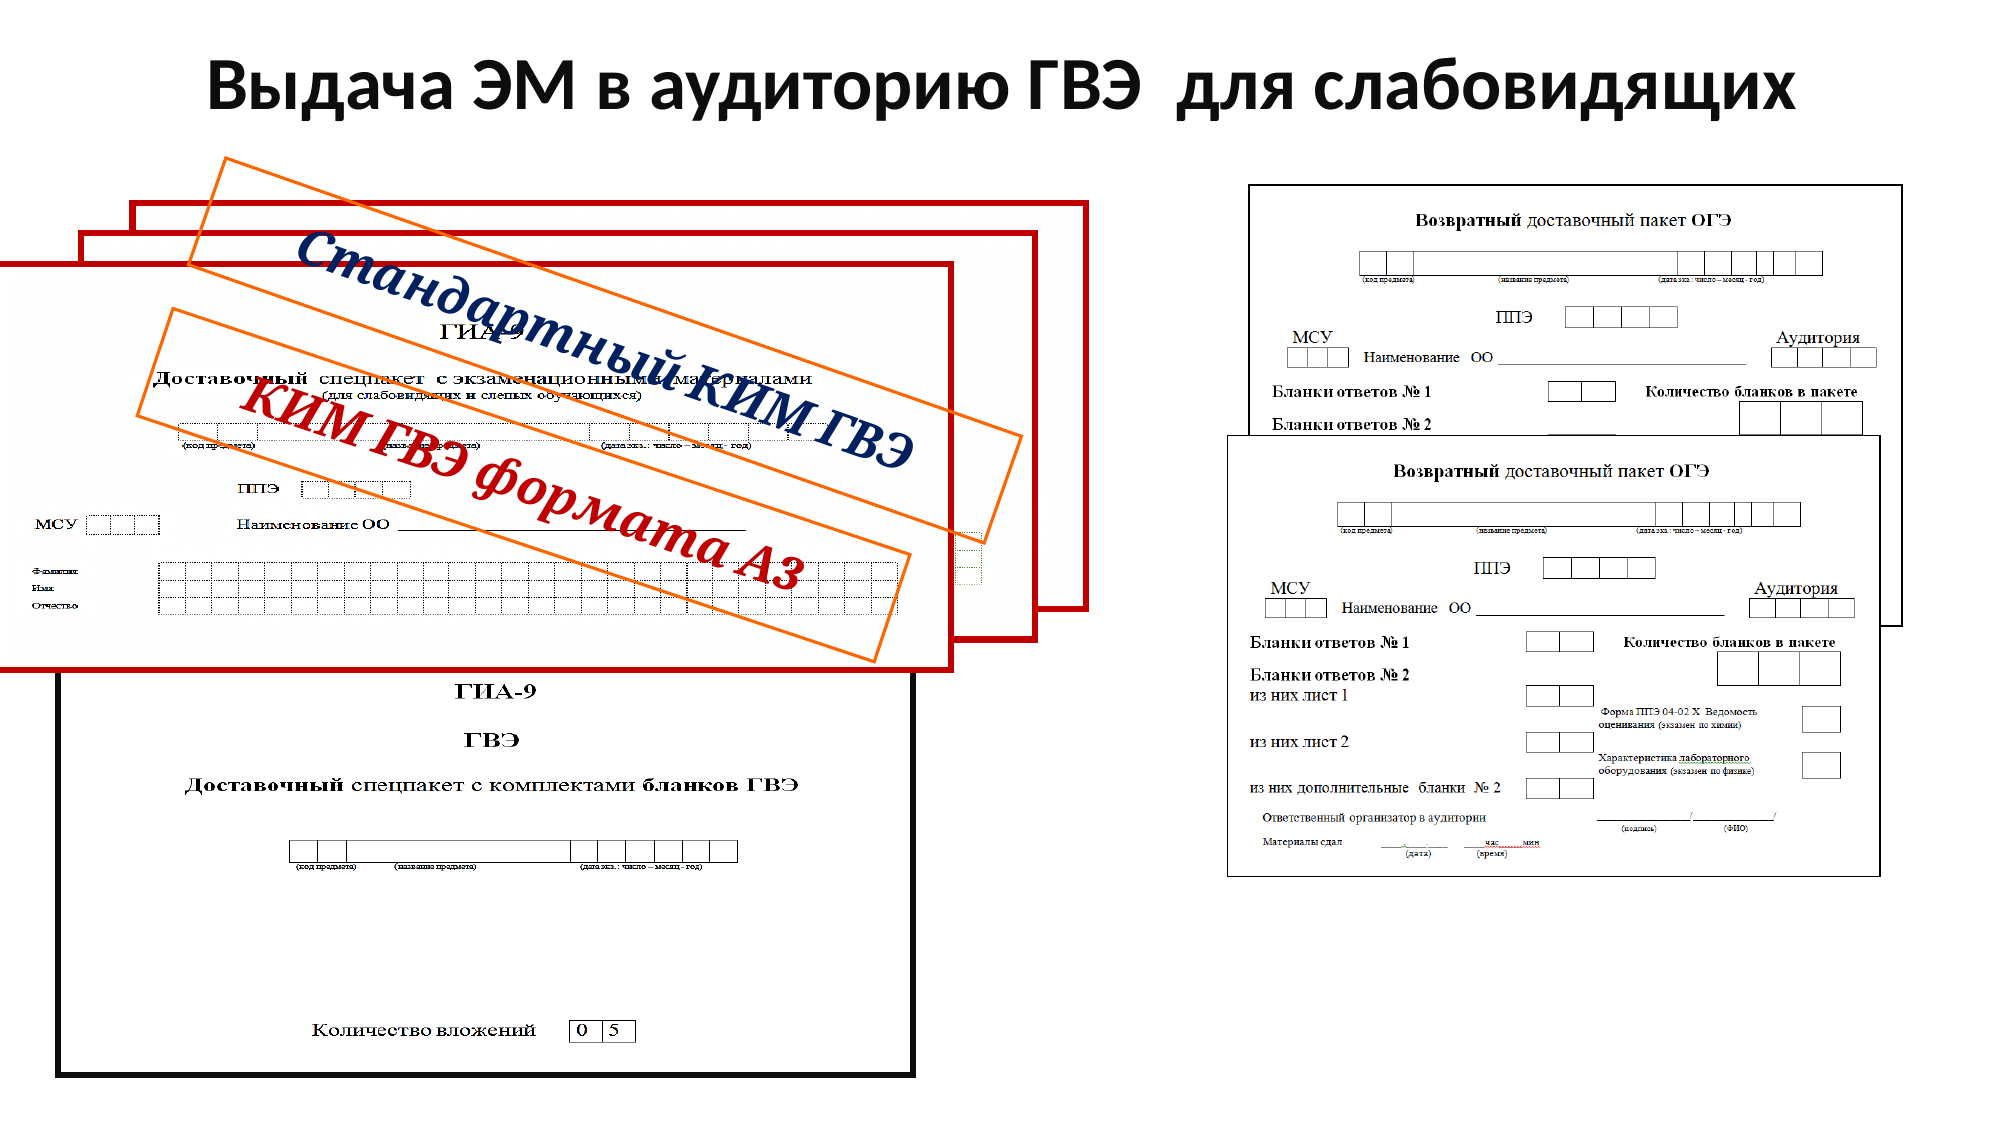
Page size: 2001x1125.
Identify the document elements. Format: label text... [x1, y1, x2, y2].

picture [0, 205, 1084, 1072]
picture [1228, 185, 1902, 876]
text_box Выдача ЭМ в аудиторию ГВЭ для слабовидящих [53, 10, 1952, 155]
text_box Стандартный КИМ ГВЭ [209, 157, 361, 205]
